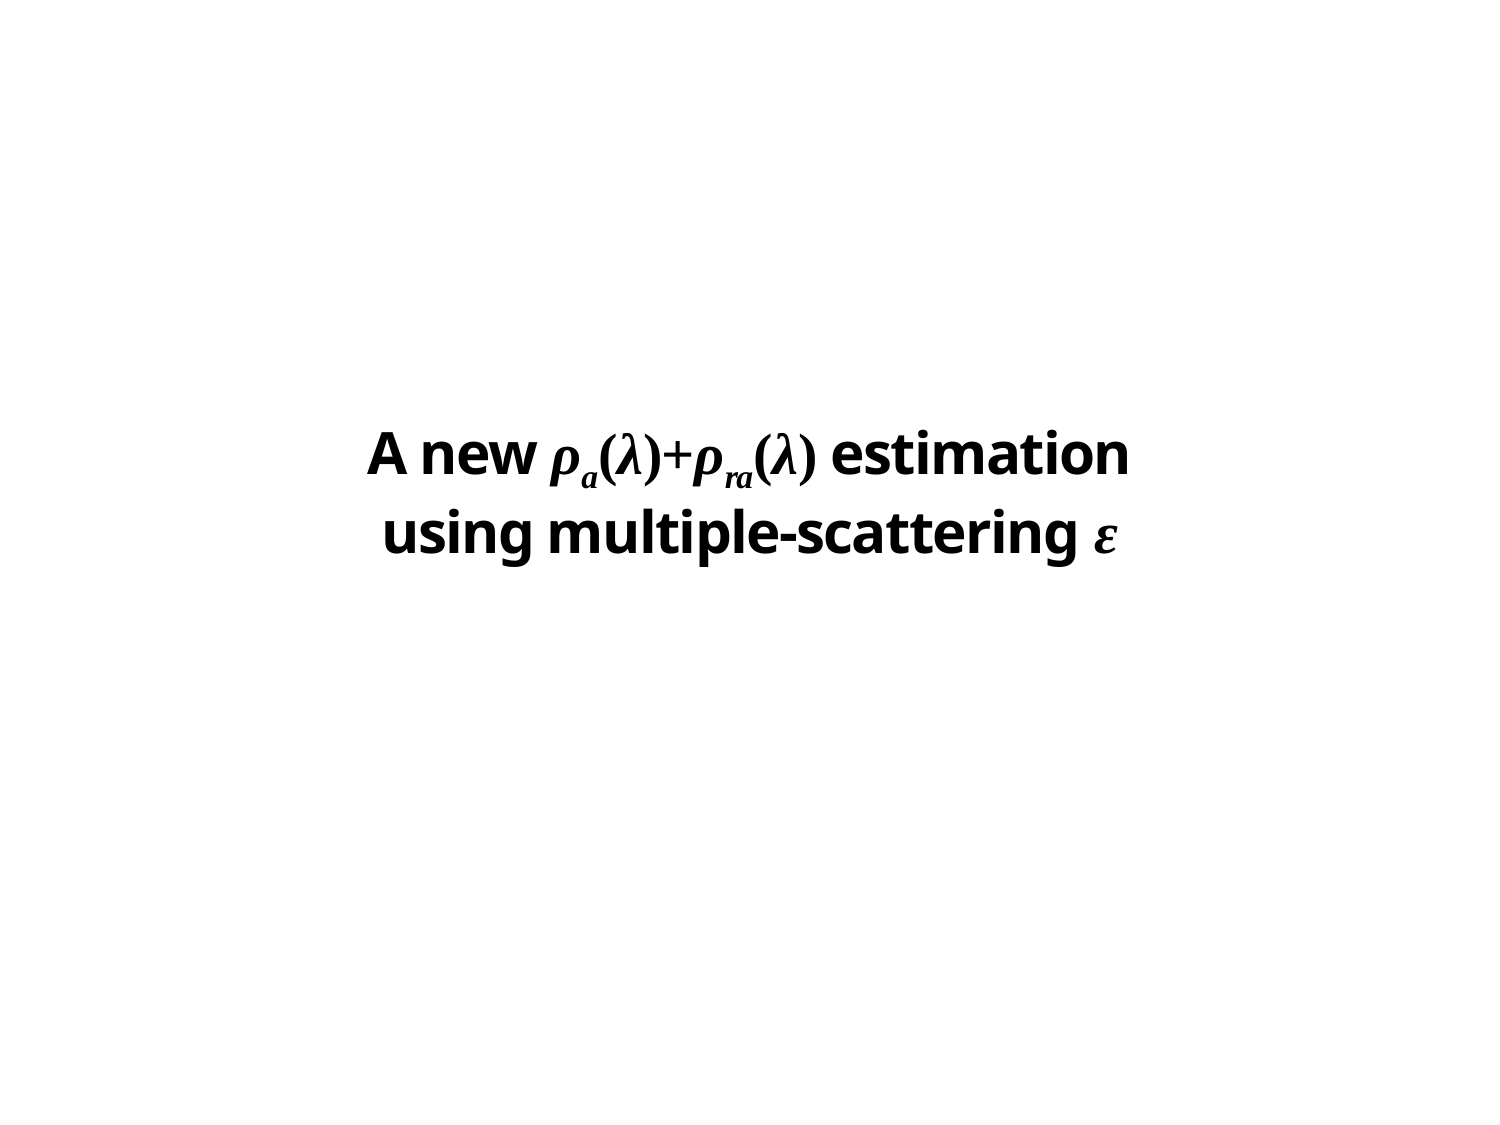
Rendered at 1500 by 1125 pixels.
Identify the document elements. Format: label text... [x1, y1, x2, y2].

title A new ρa(λ)+ρra(λ) estimation using multiple-scattering ε [75, 397, 1425, 585]
